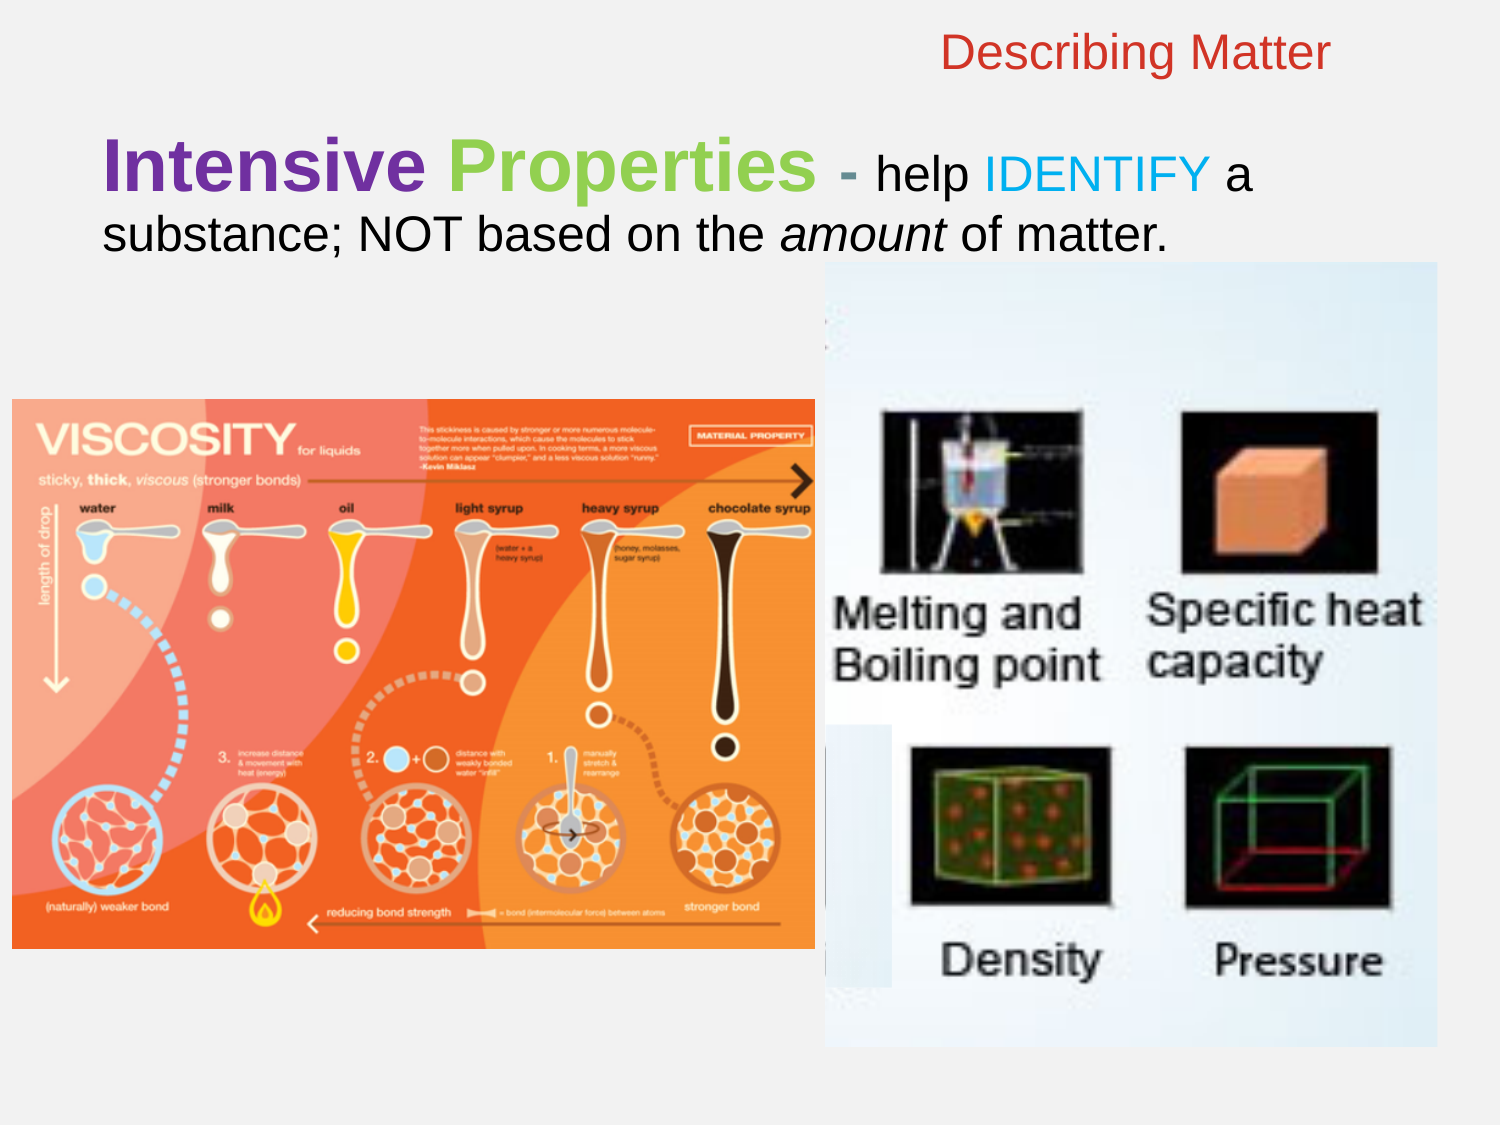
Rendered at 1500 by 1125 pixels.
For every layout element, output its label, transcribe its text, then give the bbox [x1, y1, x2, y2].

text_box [824, 262, 1438, 1047]
text_box Intensive Properties - help IDENTIFY a substance; NOT based on the amount of matter. [87, 119, 1388, 344]
title Describing Matter [924, 0, 1500, 100]
picture [12, 399, 815, 949]
